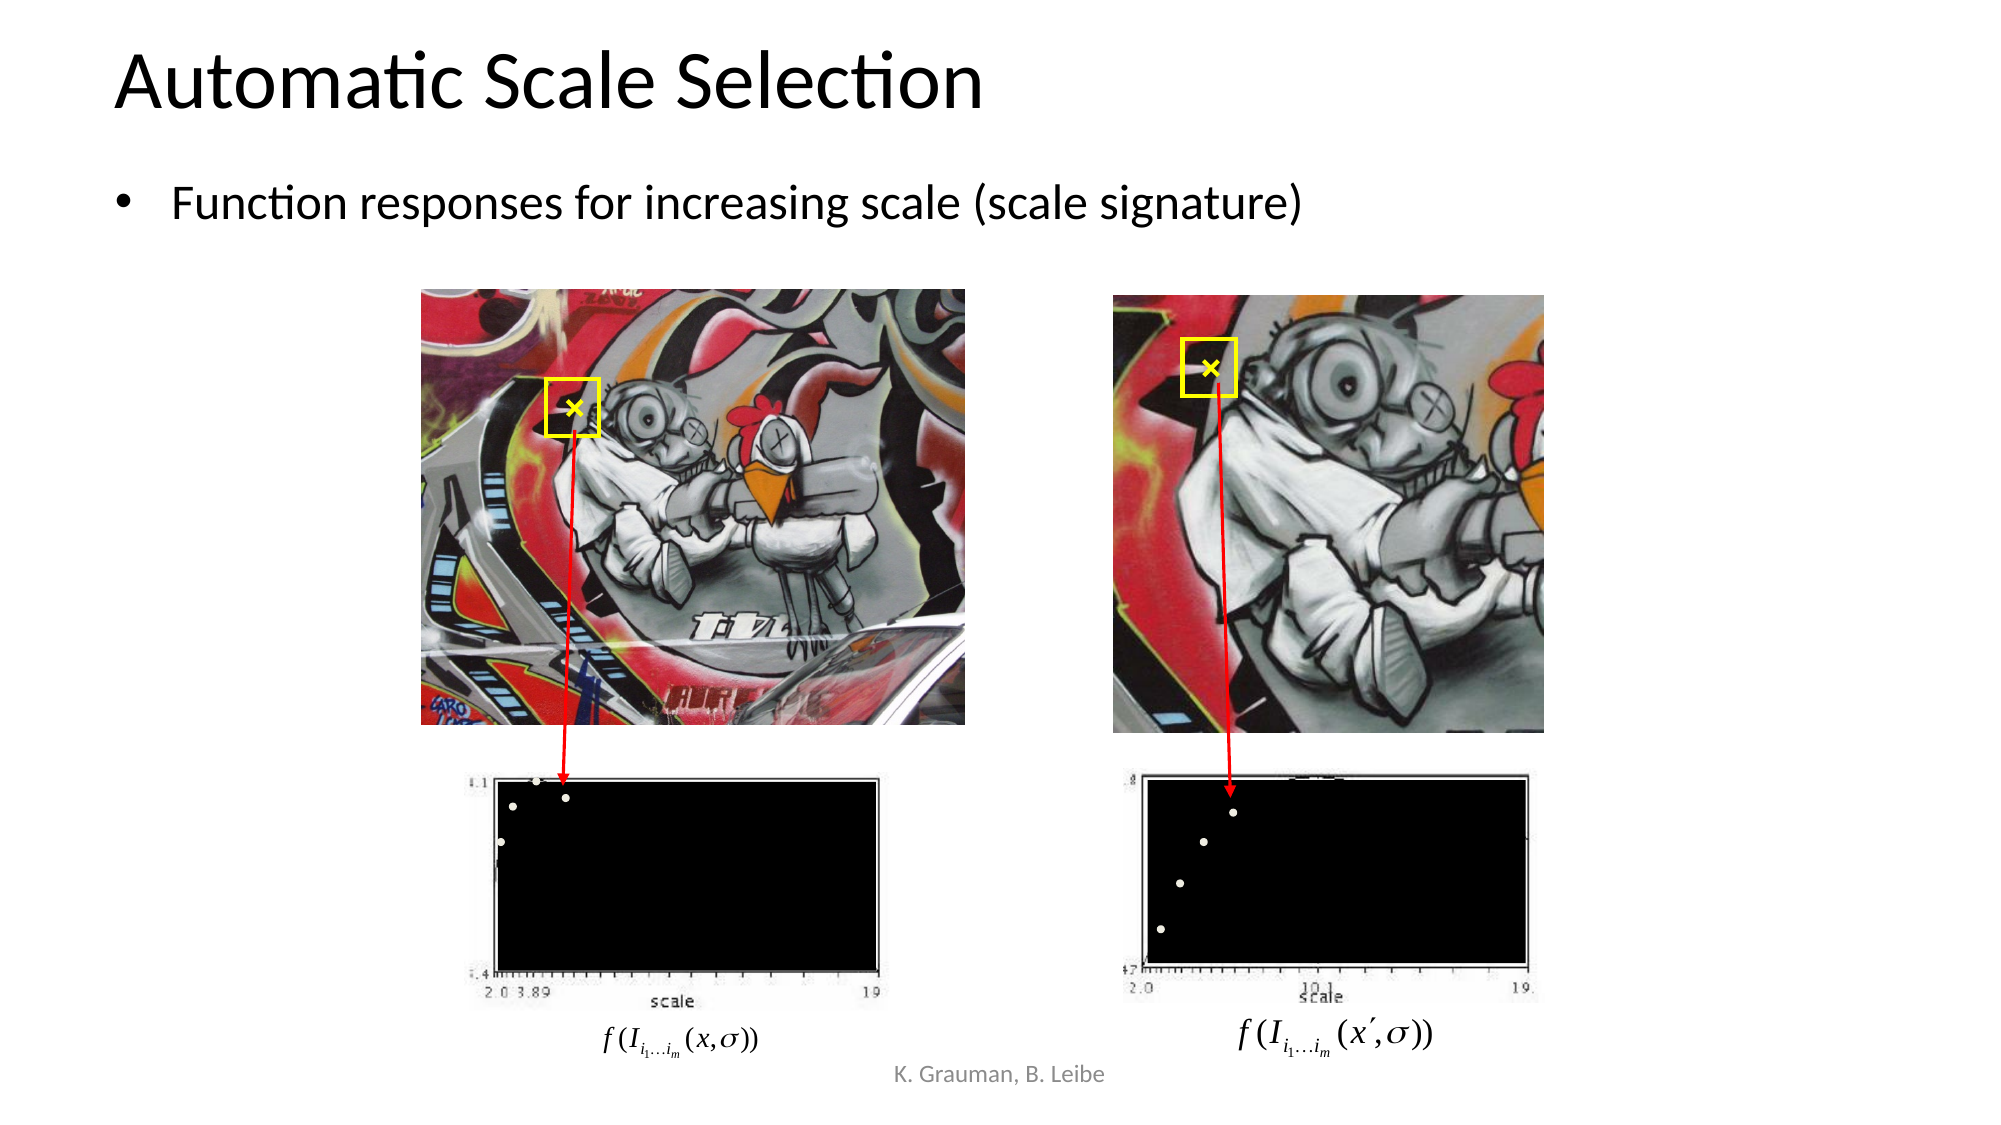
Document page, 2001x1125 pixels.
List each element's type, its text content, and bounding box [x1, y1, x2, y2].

title Automatic Scale Selection [99, 0, 1901, 151]
picture [463, 772, 894, 1017]
picture [420, 289, 965, 725]
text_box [1226, 1009, 1441, 1065]
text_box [1204, 361, 1218, 375]
footer K. Grauman, B. Leibe [683, 1042, 1317, 1103]
picture [1113, 295, 1544, 733]
list Function responses for increasing scale (scale signature) [99, 162, 1901, 1006]
picture [1123, 767, 1545, 1003]
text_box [568, 401, 581, 415]
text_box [593, 1024, 764, 1064]
